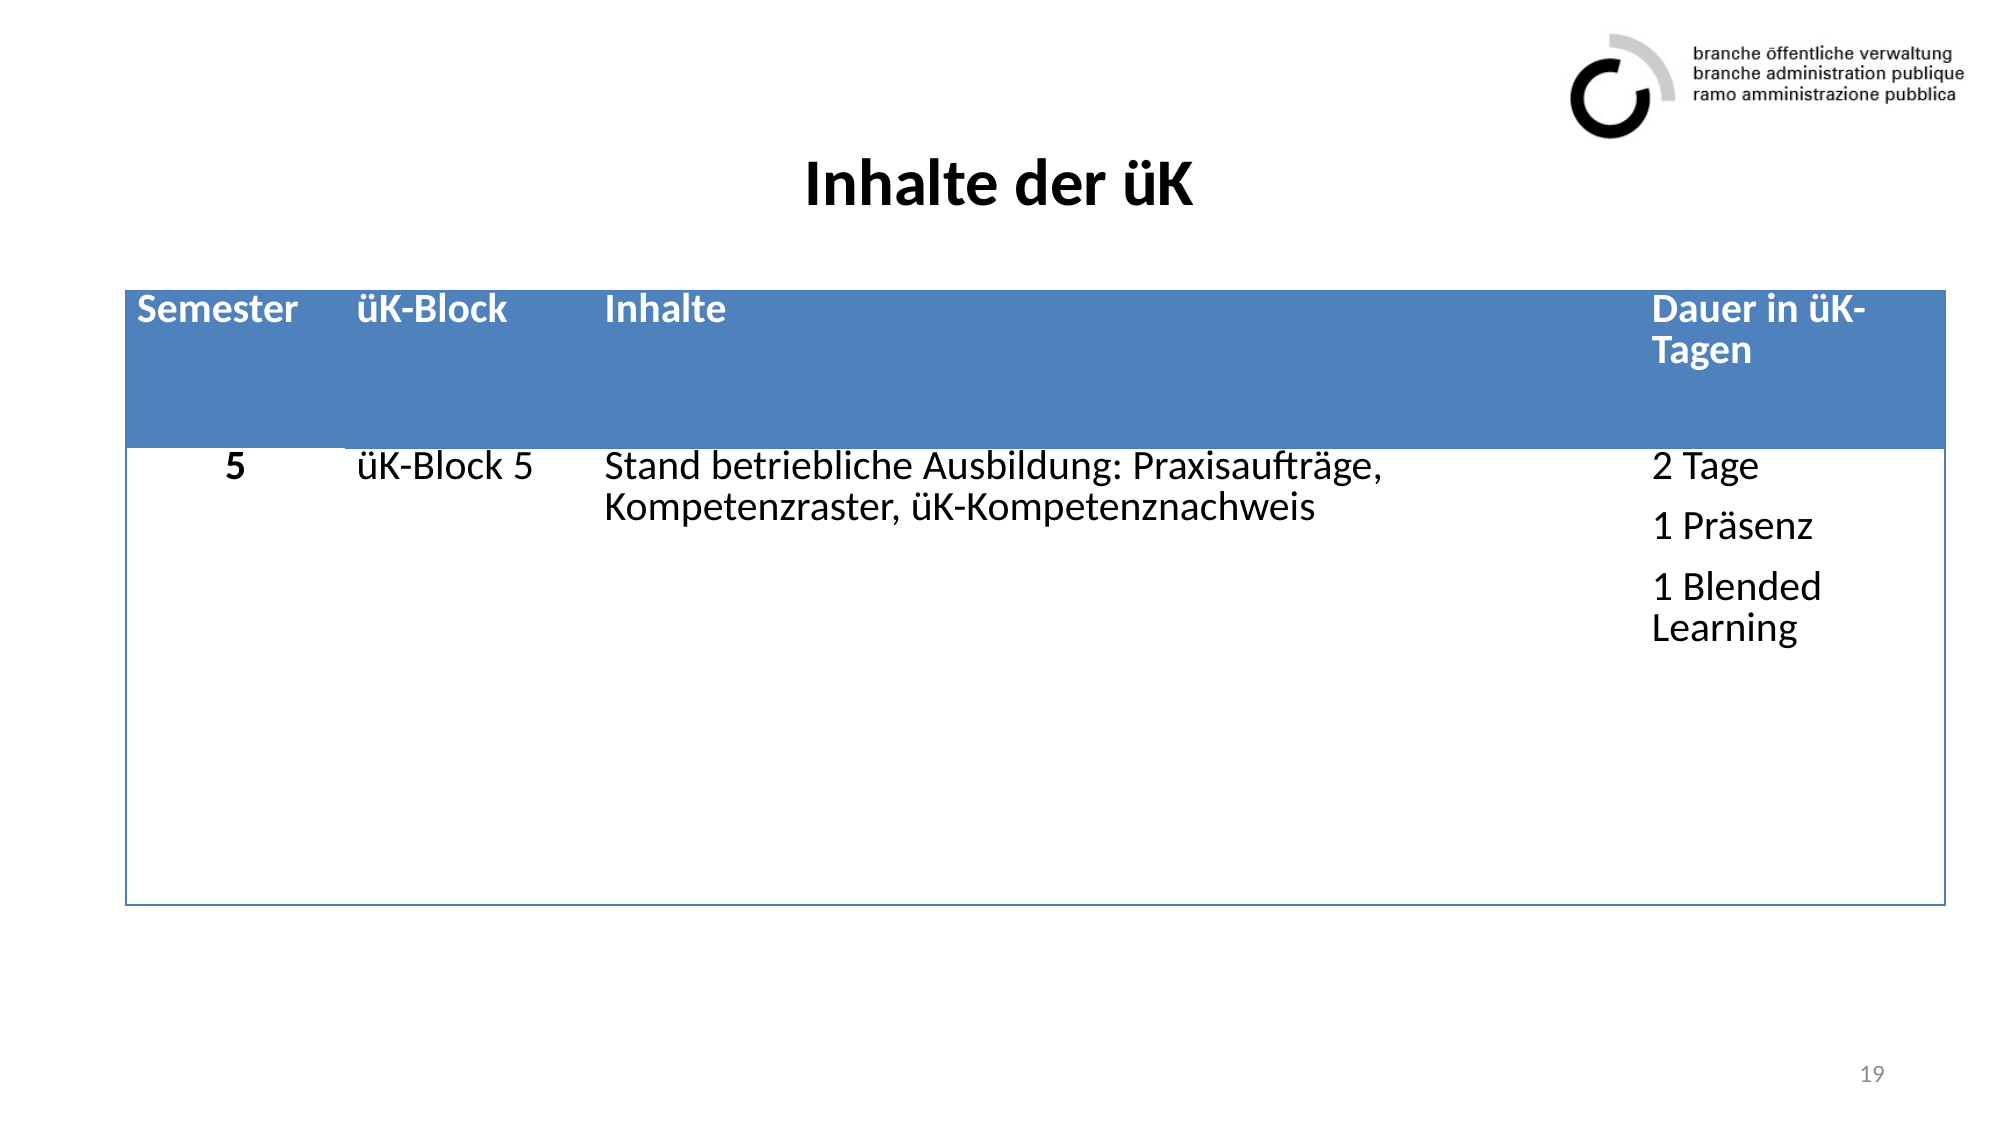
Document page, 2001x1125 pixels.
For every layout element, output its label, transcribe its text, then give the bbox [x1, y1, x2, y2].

table_cell 5 [127, 448, 345, 904]
table_cell Stand betriebliche Ausbildung: Praxisaufträge, Kompetenzraster, üK-Kompetenznachweis [593, 449, 1641, 904]
table_header Semester [127, 291, 345, 448]
picture [1566, 28, 1975, 147]
table_header Dauer in üK-Tagen [1641, 291, 1944, 447]
slide_number 19 [1433, 1042, 1900, 1103]
table_header üK-Block [345, 291, 593, 447]
table_cell üK-Block 5 [345, 449, 593, 904]
table_cell 2 Tage 1 Präsenz 1 Blended Learning [1641, 449, 1944, 904]
table_header Inhalte [593, 291, 1641, 447]
title Inhalte der üK [99, 125, 1900, 233]
